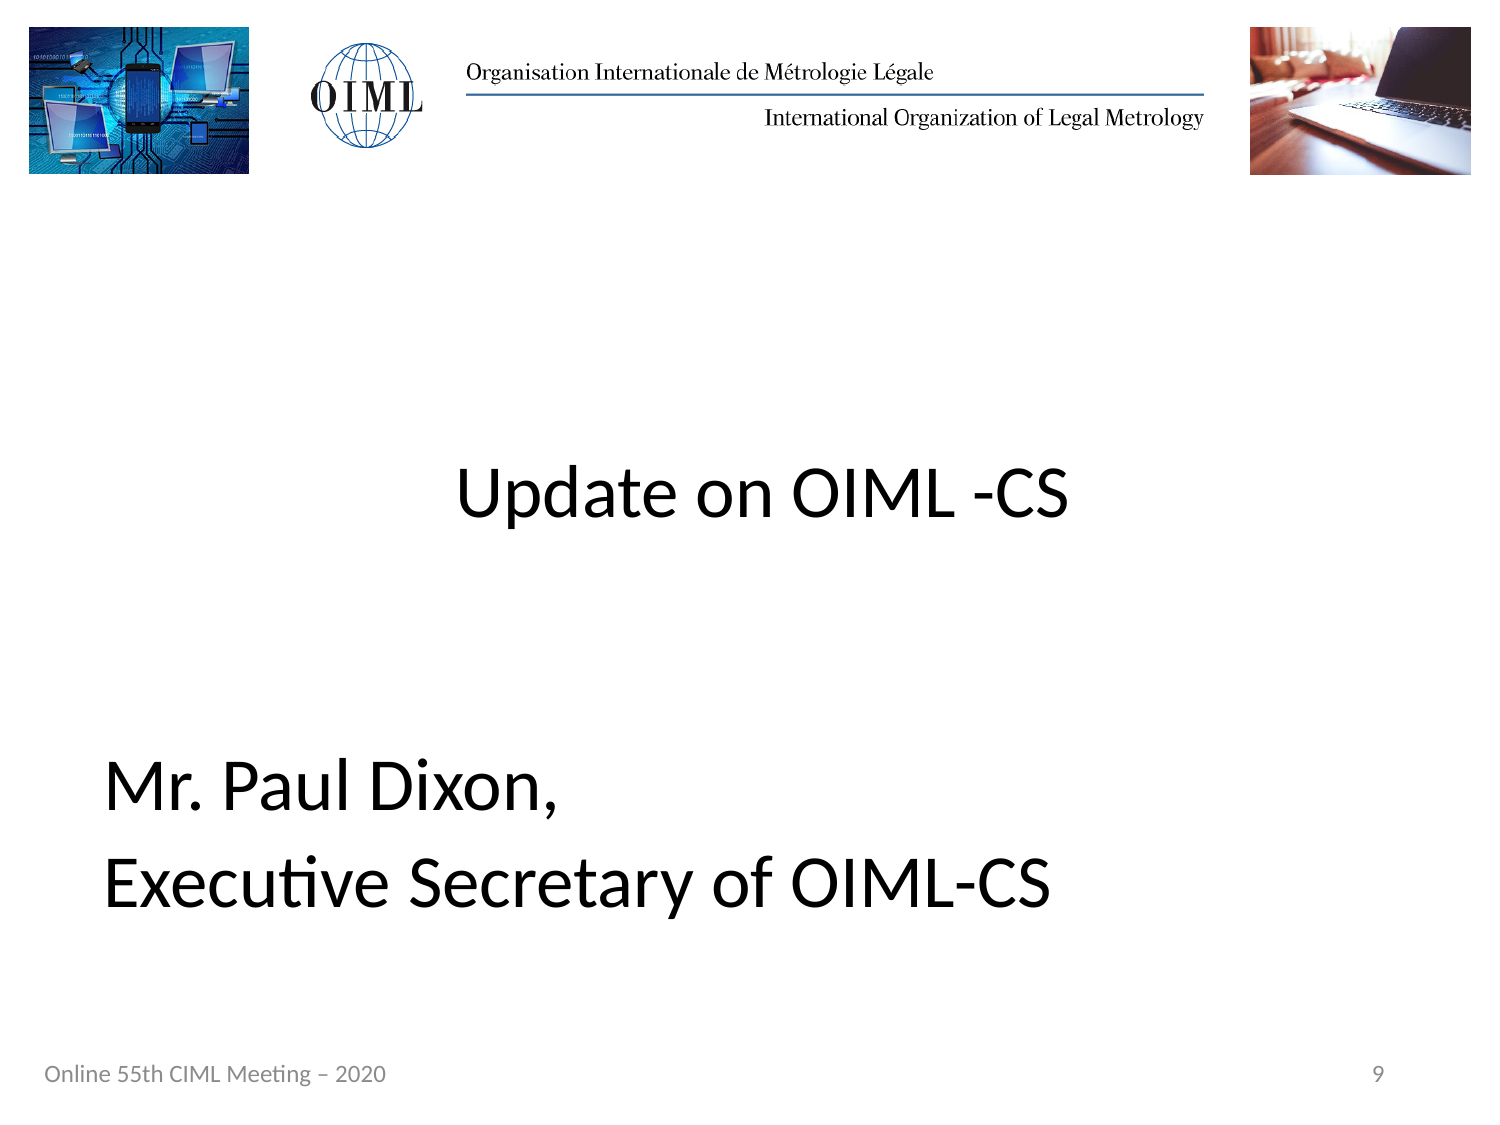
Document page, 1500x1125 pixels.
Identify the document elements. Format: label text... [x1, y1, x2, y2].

picture [1250, 27, 1471, 175]
picture [158, 27, 167, 55]
slide_number 9 [1204, 1043, 1400, 1103]
text_box Update on OIML -CS Mr. Paul Dixon, Executive Secretary of OIML-CS [88, 240, 1438, 1043]
picture [301, 34, 1223, 155]
picture [29, 27, 249, 174]
